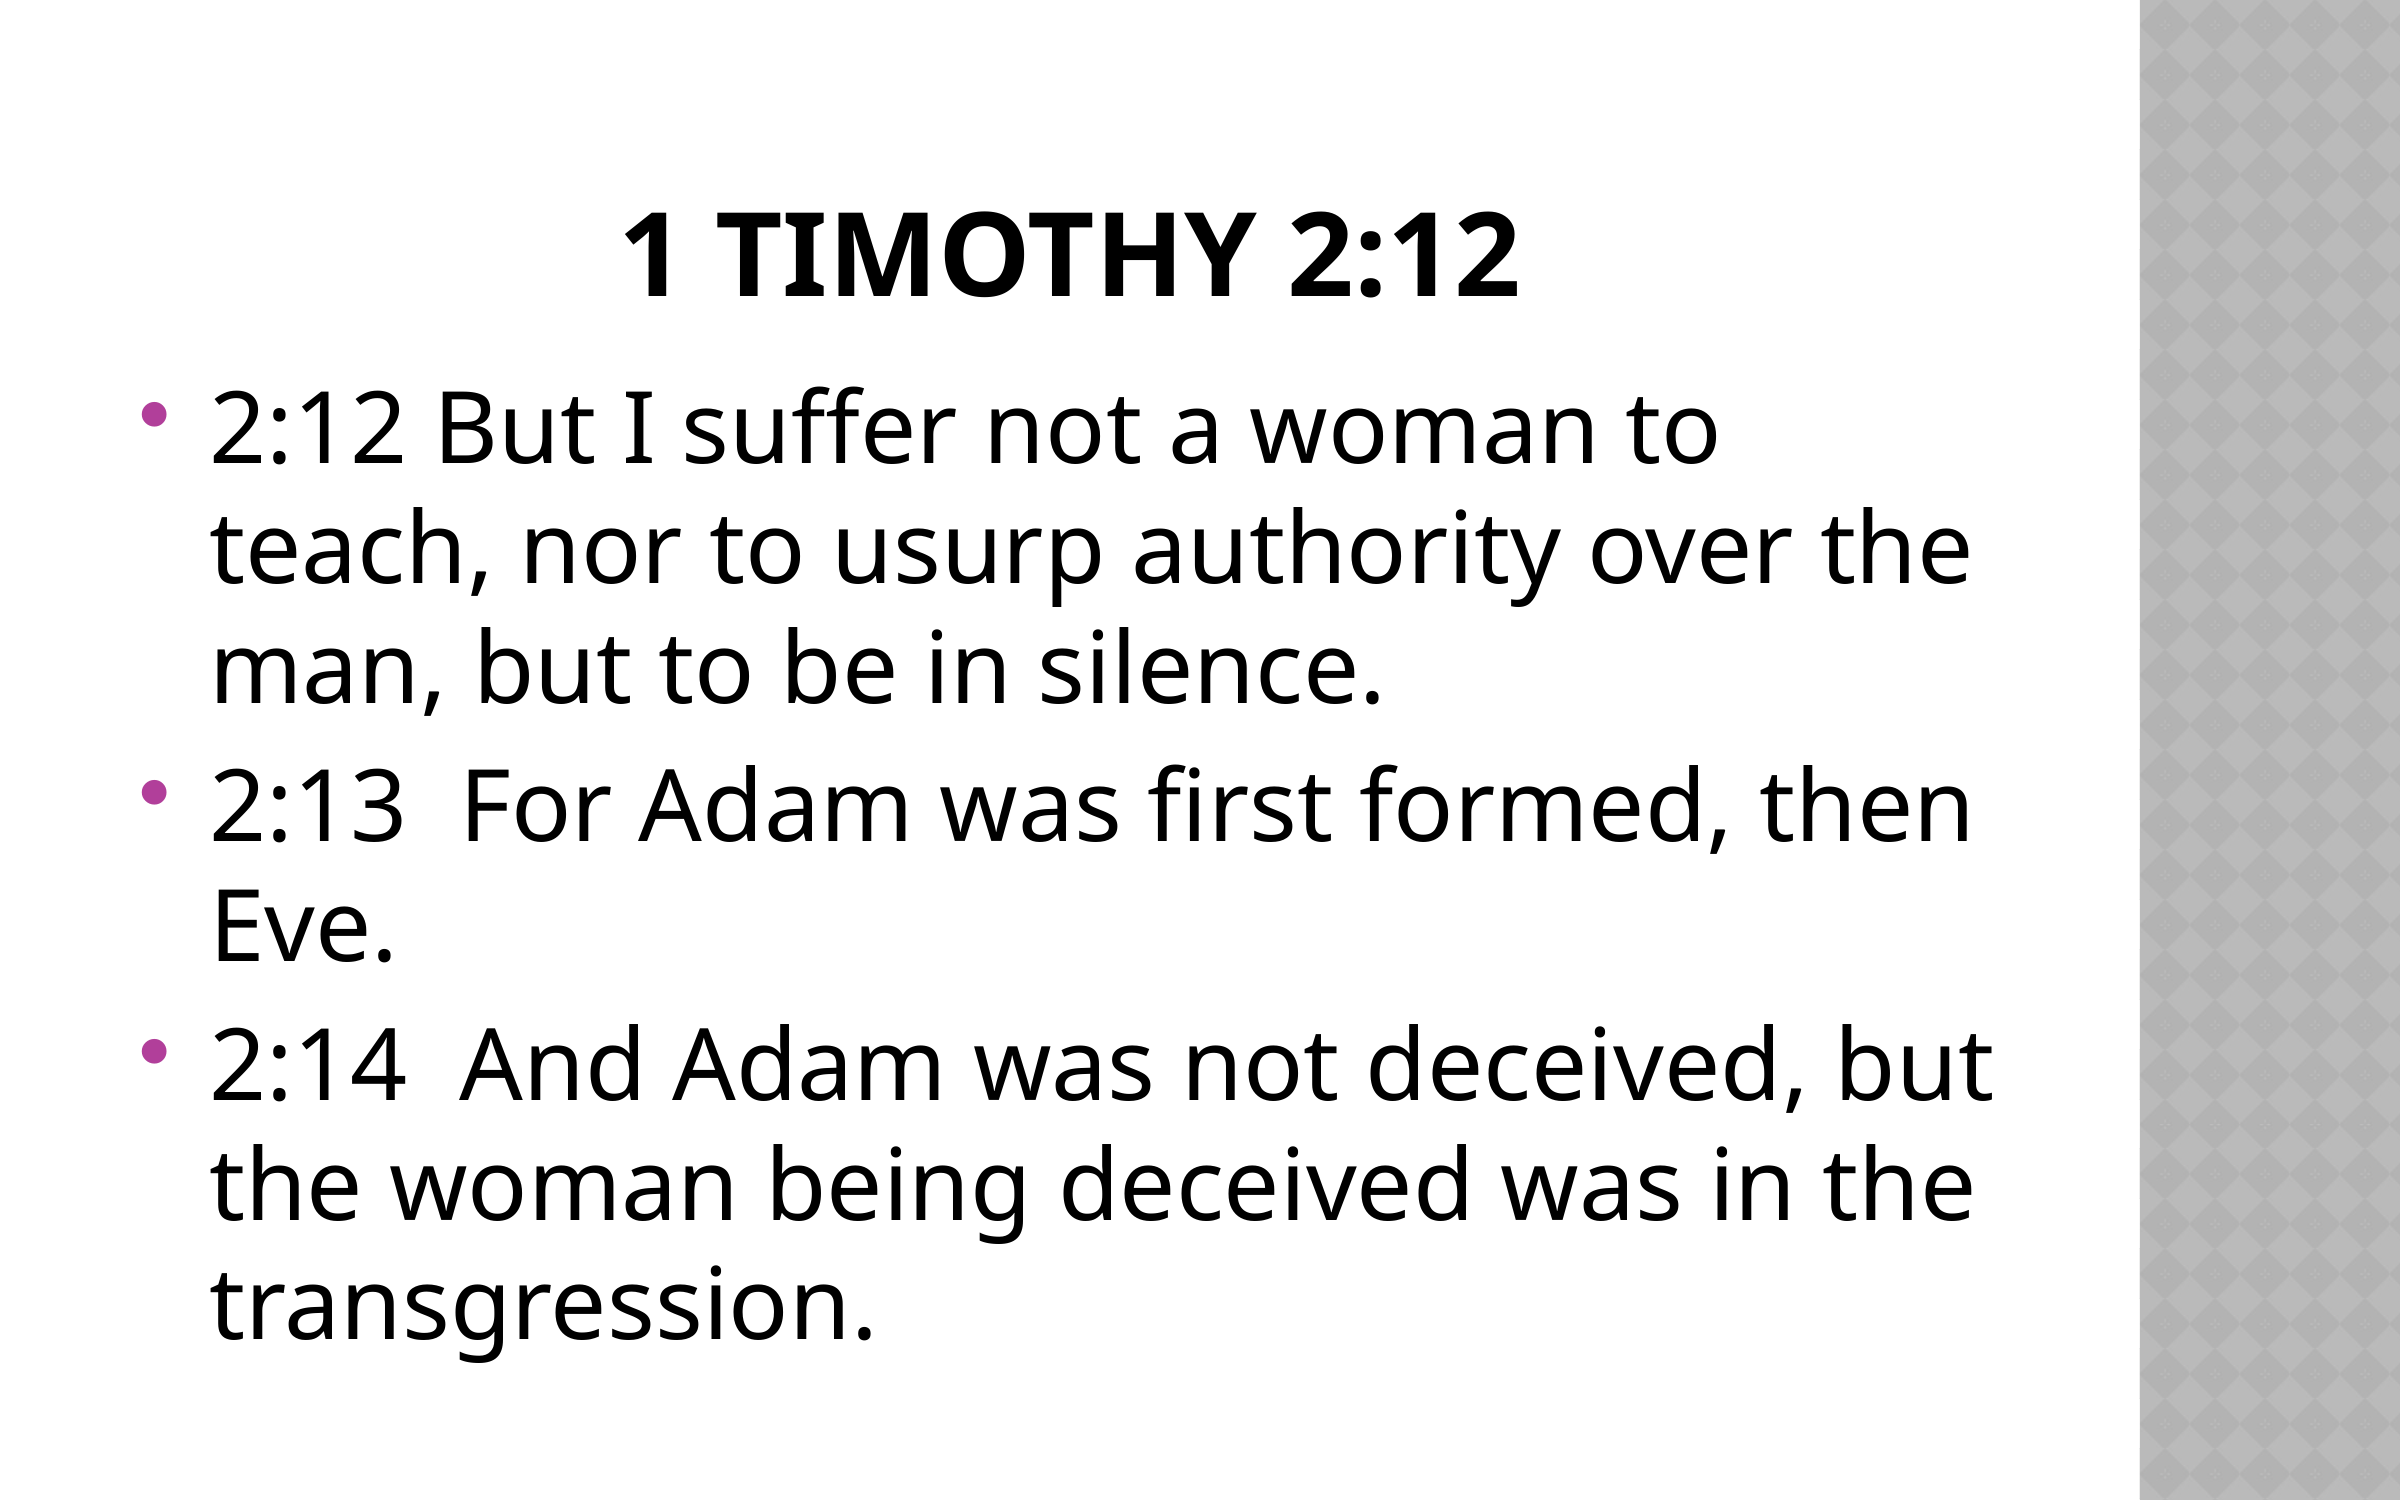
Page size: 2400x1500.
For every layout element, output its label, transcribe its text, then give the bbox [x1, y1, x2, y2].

title 1 Timothy 2:12 [120, 69, 2020, 320]
list 2:12 But I suffer not a woman to teach, nor to usurp authority over the man, but to be in silence. 2:13 For Adam was first formed, then Eve. 2:14 And Adam was not deceived, but the woman being deceived was in the transgression. [120, 352, 2020, 1412]
